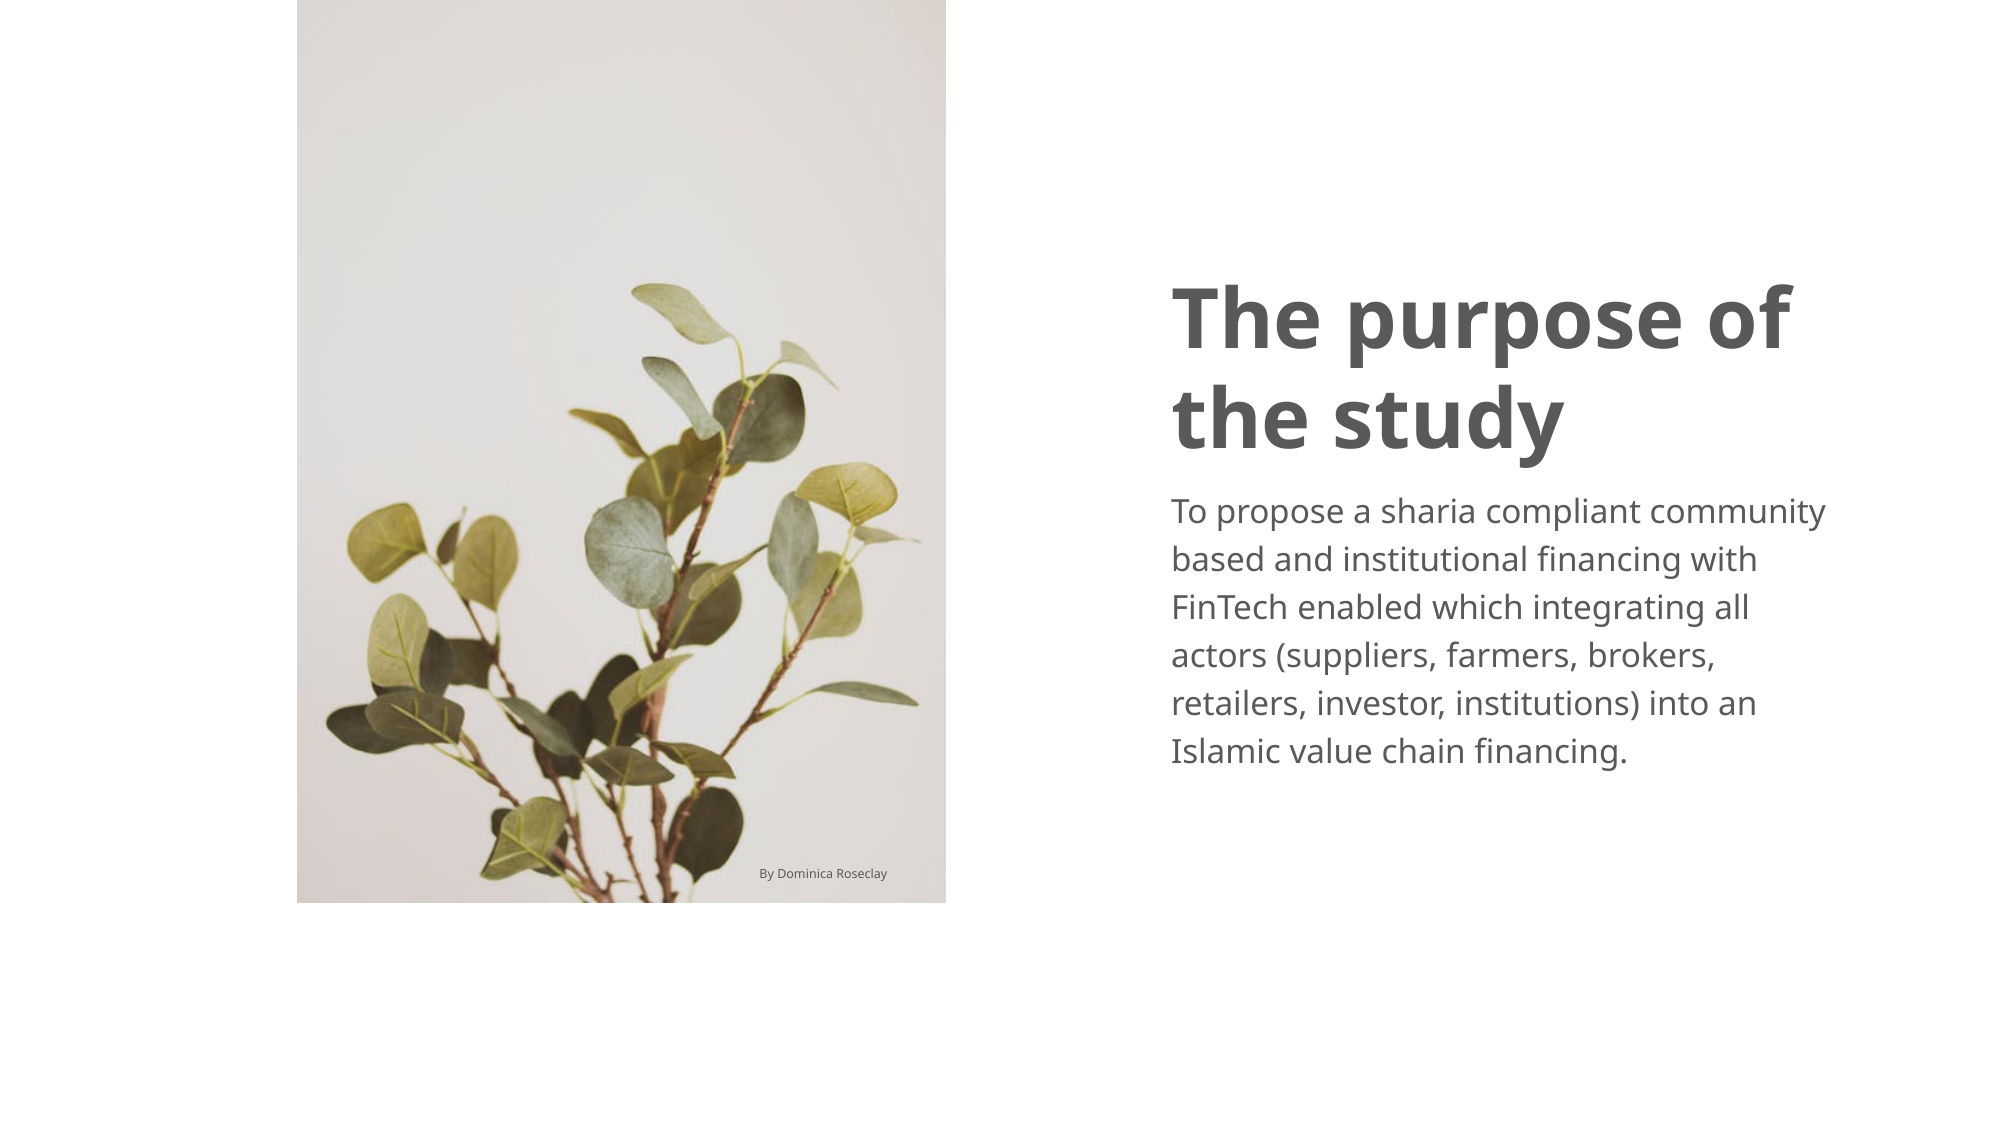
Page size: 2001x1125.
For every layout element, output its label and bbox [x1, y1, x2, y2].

text_box [1156, 258, 1854, 778]
picture [297, 0, 946, 903]
